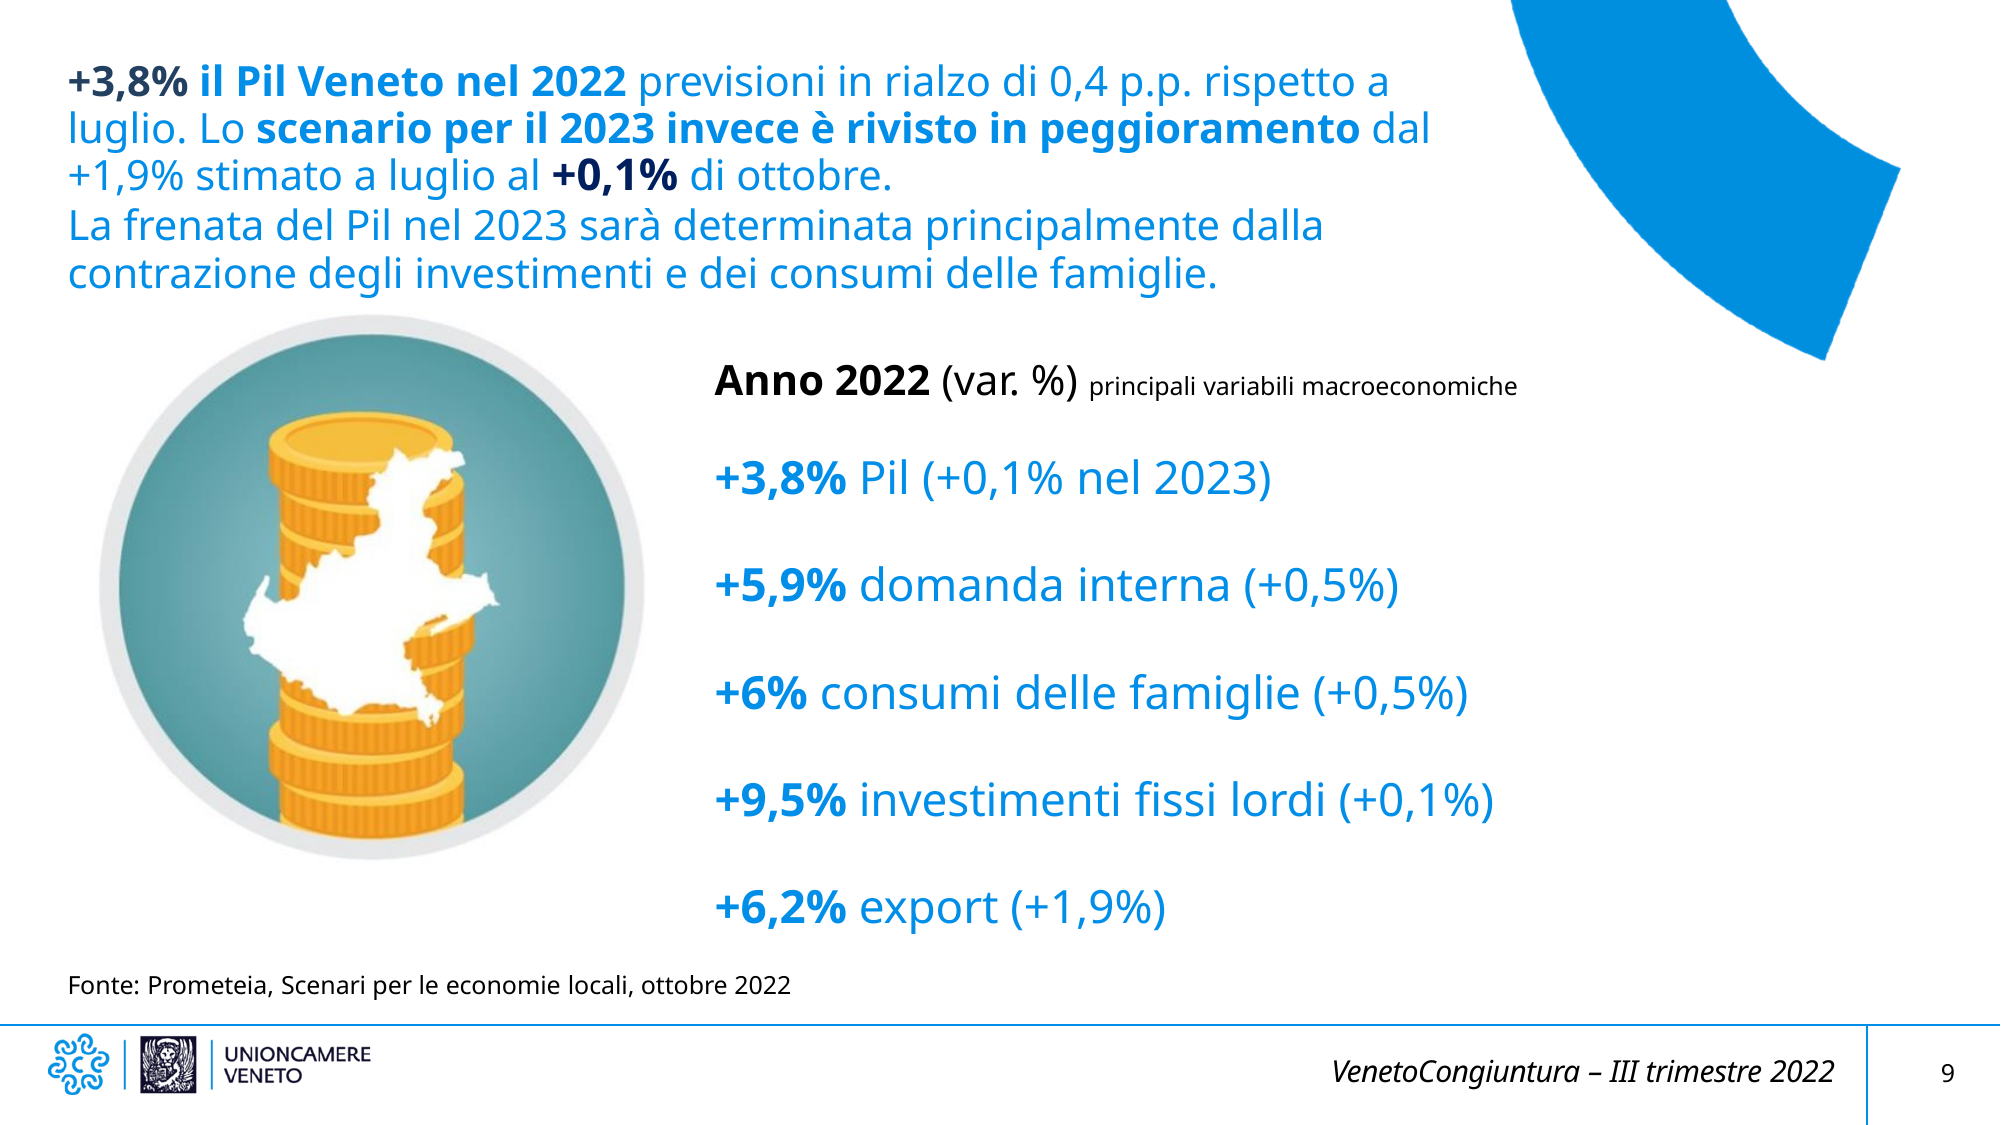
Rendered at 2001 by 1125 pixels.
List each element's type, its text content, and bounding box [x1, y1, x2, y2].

picture [93, 312, 654, 864]
text_box +3,8% il Pil Veneto nel 2022 previsioni in rialzo di 0,4 p.p. rispetto a luglio. Lo scenario per il 2023 invece è rivisto in peggioramento dal +1,9% stimato a luglio al +0,1% di ottobre. La frenata del Pil nel 2023 sarà determinata principalmente dalla contrazione degli investimenti e dei consumi delle famiglie. [65, 54, 1488, 297]
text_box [0, 1023, 2000, 1125]
text_box Anno 2022 (var. %) principali variabili macroeconomiche +3,8% Pil (+0,1% nel 2023) +5,9% domanda interna (+0,5%) +6% consumi delle famiglie (+0,5%) +9,5% investimenti fissi lordi (+0,1%) +6,2% export (+1,9%) [712, 351, 1535, 933]
text_box Fonte: Prometeia, Scenari per le economie locali, ottobre 2022 [65, 967, 825, 1000]
picture [1510, 0, 1902, 361]
